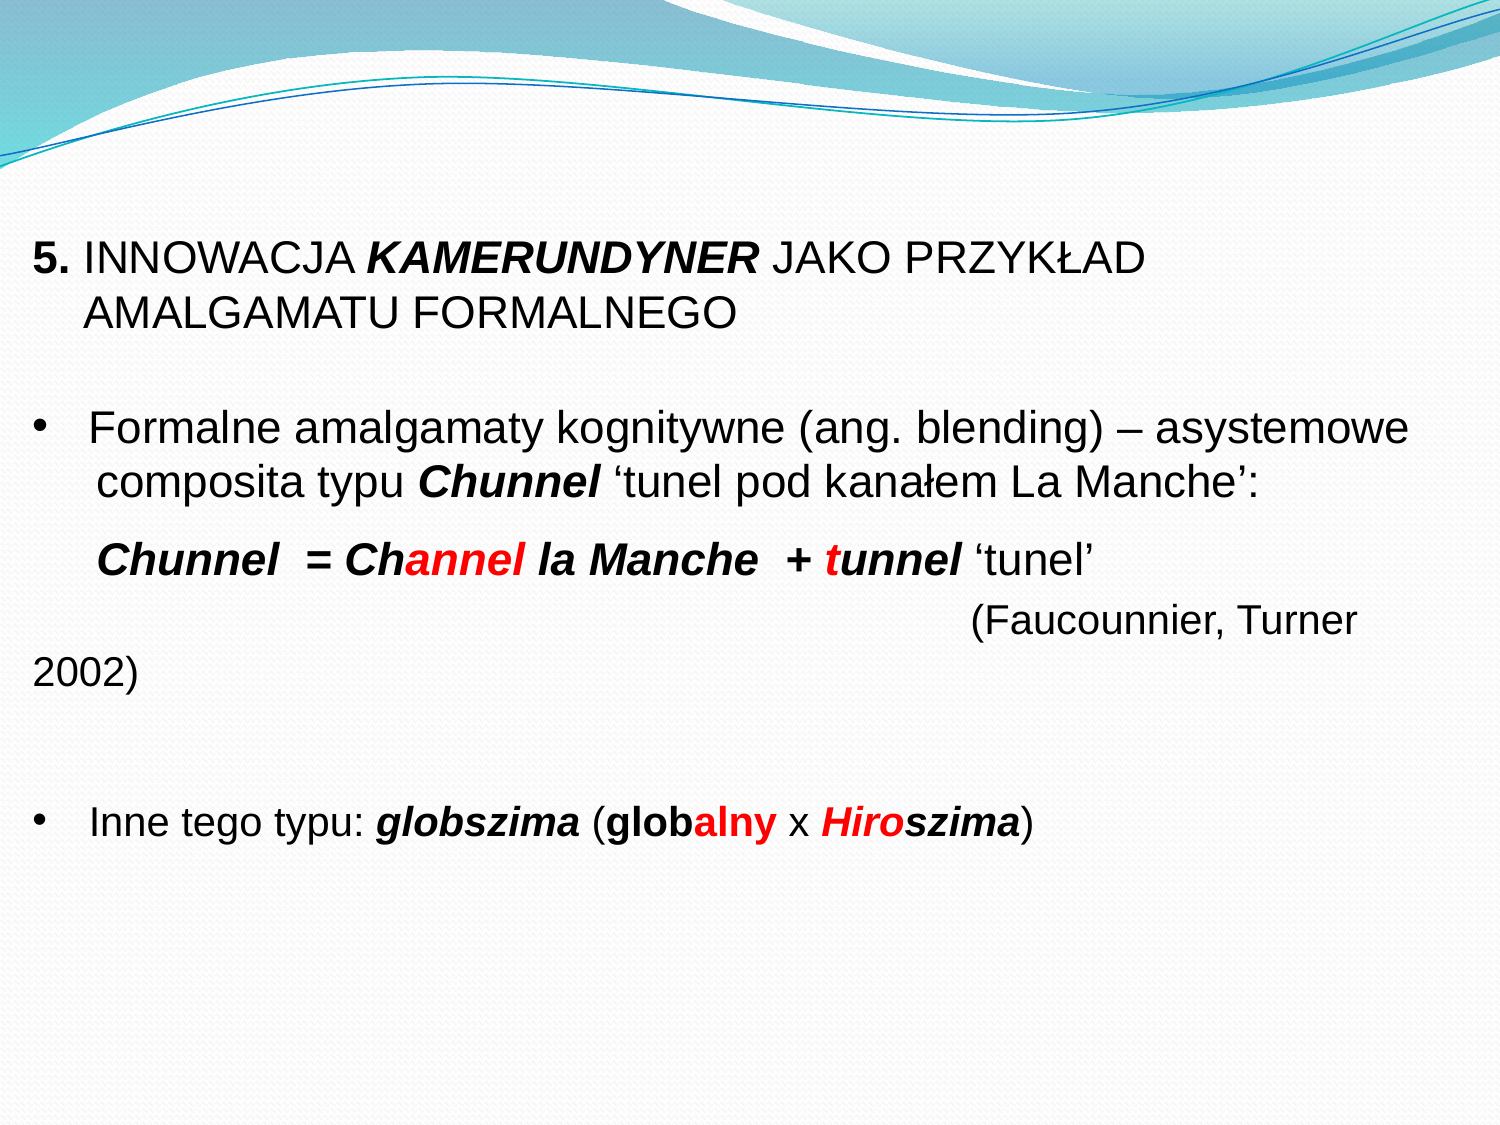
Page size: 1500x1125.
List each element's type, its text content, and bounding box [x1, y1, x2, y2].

text_box 5. INNOWACJA KAMERUNDYNER JAKO PRZYKŁAD AMALGAMATU FORMALNEGO Formalne amalgamaty kognitywne (ang. blending) – asystemowe composita typu Chunnel ‘tunel pod kanałem La Manche’: Chunnel = Channel la Manche + tunnel ‘tunel’ (Faucounnier, Turner 2002) Inne tego typu: globszima (globalny x Hiroszima) [17, 219, 1483, 898]
